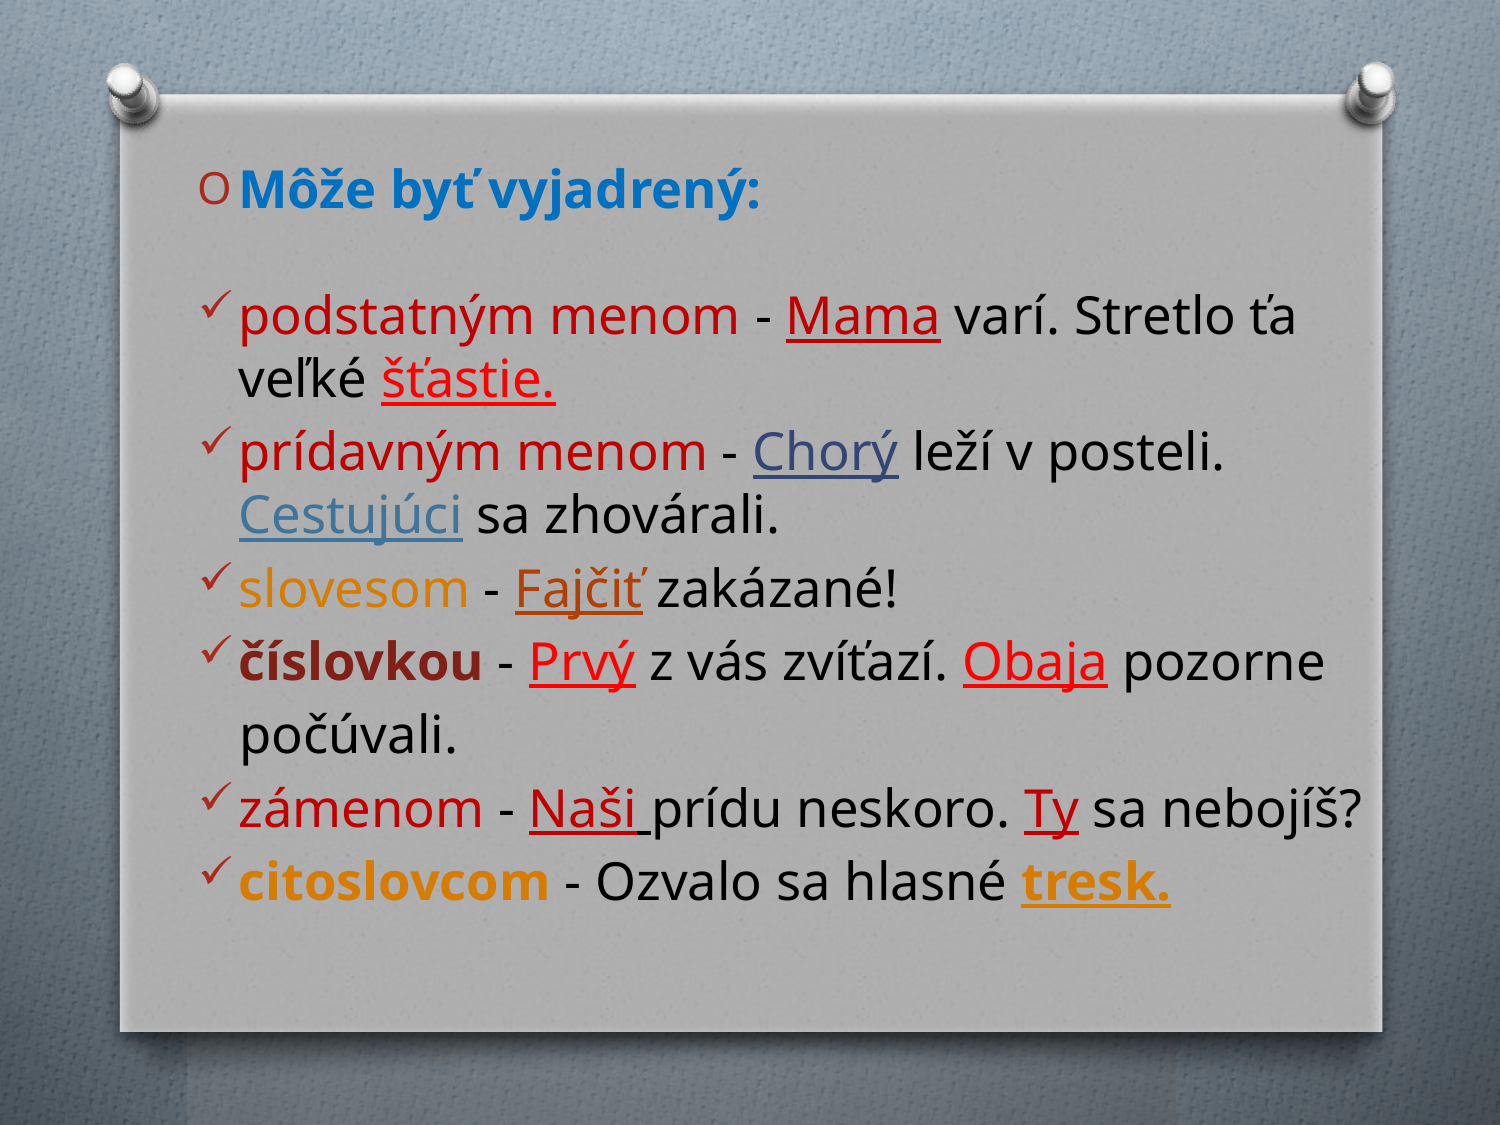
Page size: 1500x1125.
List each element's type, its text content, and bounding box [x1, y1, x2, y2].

picture [75, 29, 198, 153]
list Môže byť vyjadrený: podstatným menom - Mama varí. Stretlo ťa veľké šťastie. prídavným menom - Chorý leží v posteli. Cestujúci sa zhovárali. slovesom - Fajčiť zakázané! číslovkou - Prvý z vás zvíťazí. Obaja pozorne počúvali. zámenom - Naši prídu neskoro. Ty sa nebojíš? citoslovcom - Ozvalo sa hlasné tresk. [183, 149, 1388, 965]
picture [1317, 35, 1439, 149]
